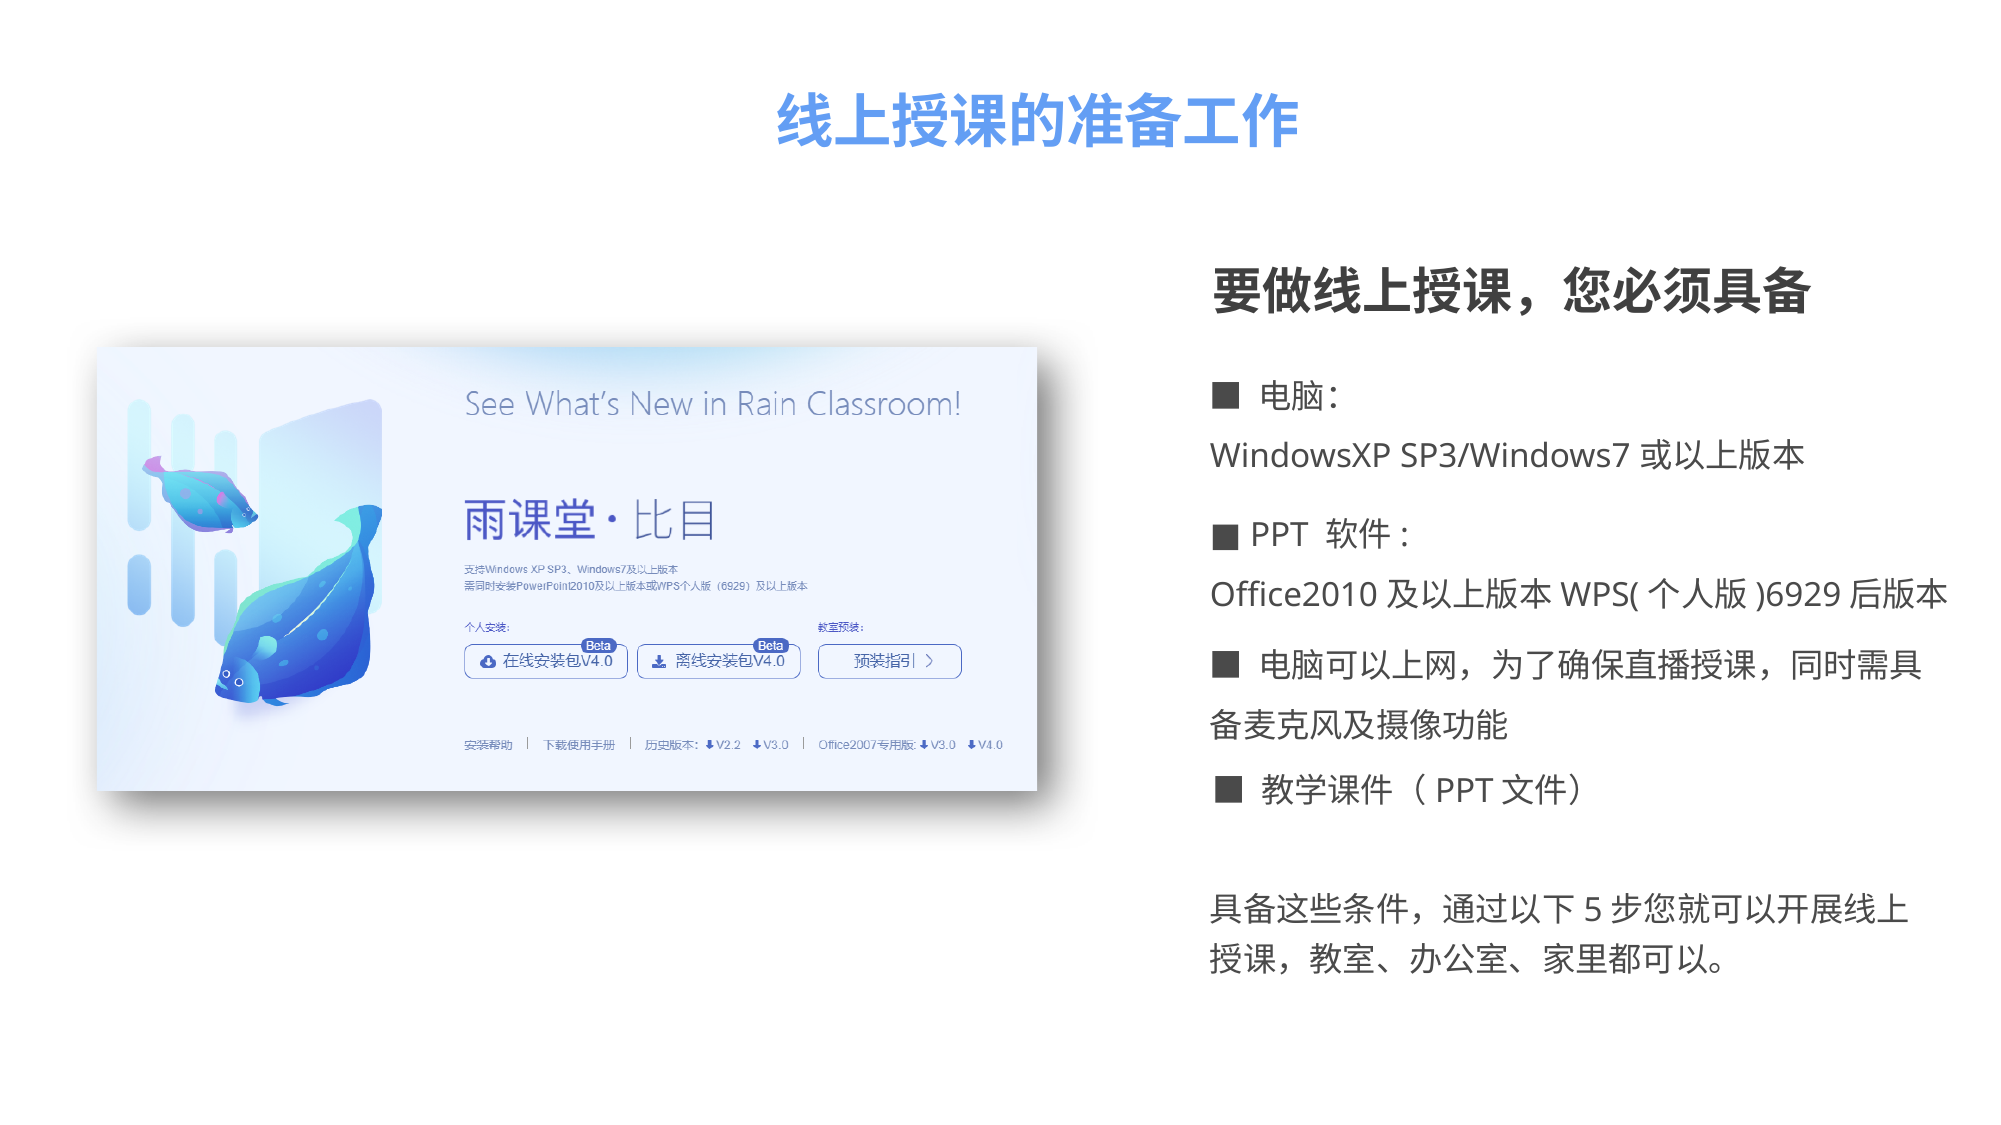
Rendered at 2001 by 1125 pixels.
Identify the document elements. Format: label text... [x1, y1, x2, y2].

text_box ■ PPT 软件: Office2010及以上版本WPS(个人版)6929后版本 [1195, 485, 2000, 621]
text_box 要做线上授课，您必须具备 [1197, 259, 1899, 328]
picture [96, 347, 1038, 791]
text_box ■ 电脑可以上网，为了确保直播授课，同时需具备麦克风及摄像功能 [1195, 621, 1949, 751]
text_box ■ 教学课件（PPT文件） [1197, 741, 2000, 817]
text_box 具备这些条件，通过以下5步您就可以开展线上授课，教室、办公室、家里都可以。 [1195, 870, 1933, 986]
text_box ■ 电脑： WindowsXP SP3/Windows7或以上版本 [1195, 347, 2000, 482]
text_box 线上授课的准备工作 [448, 84, 1627, 163]
